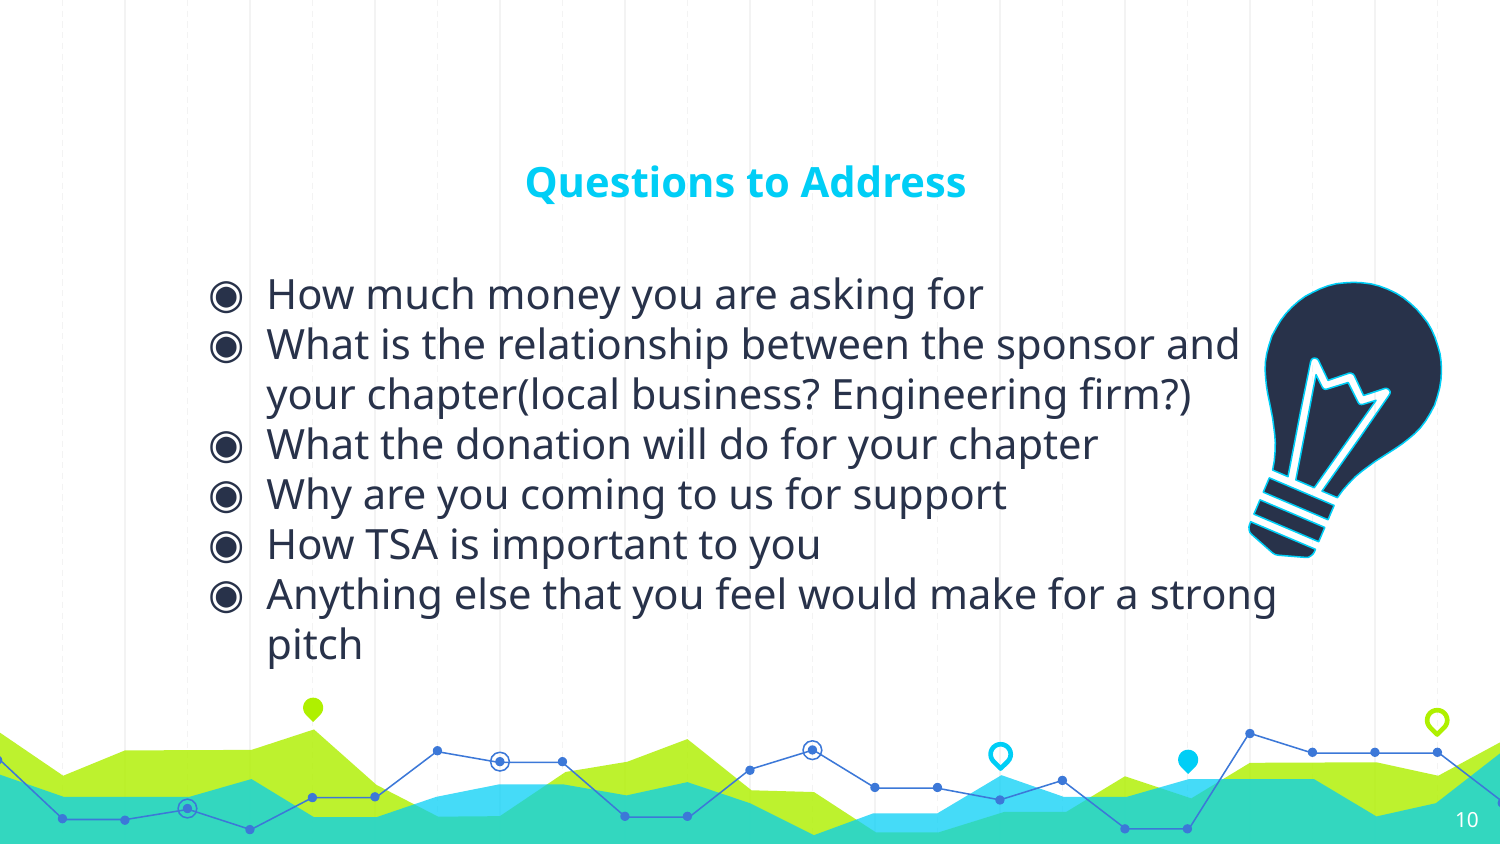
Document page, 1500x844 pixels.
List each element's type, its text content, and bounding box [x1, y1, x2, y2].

slide_number ‹#› [1403, 791, 1494, 844]
list How much money you are asking for What is the relationship between the sponsor and your chapter(local business? Engineering firm?) What the donation will do for your chapter Why are you coming to us for support How TSA is important to you Anything else that you feel would make for a strong pitch [176, 252, 1325, 568]
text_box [1242, 277, 1421, 567]
title Questions to Address [171, 103, 1320, 222]
